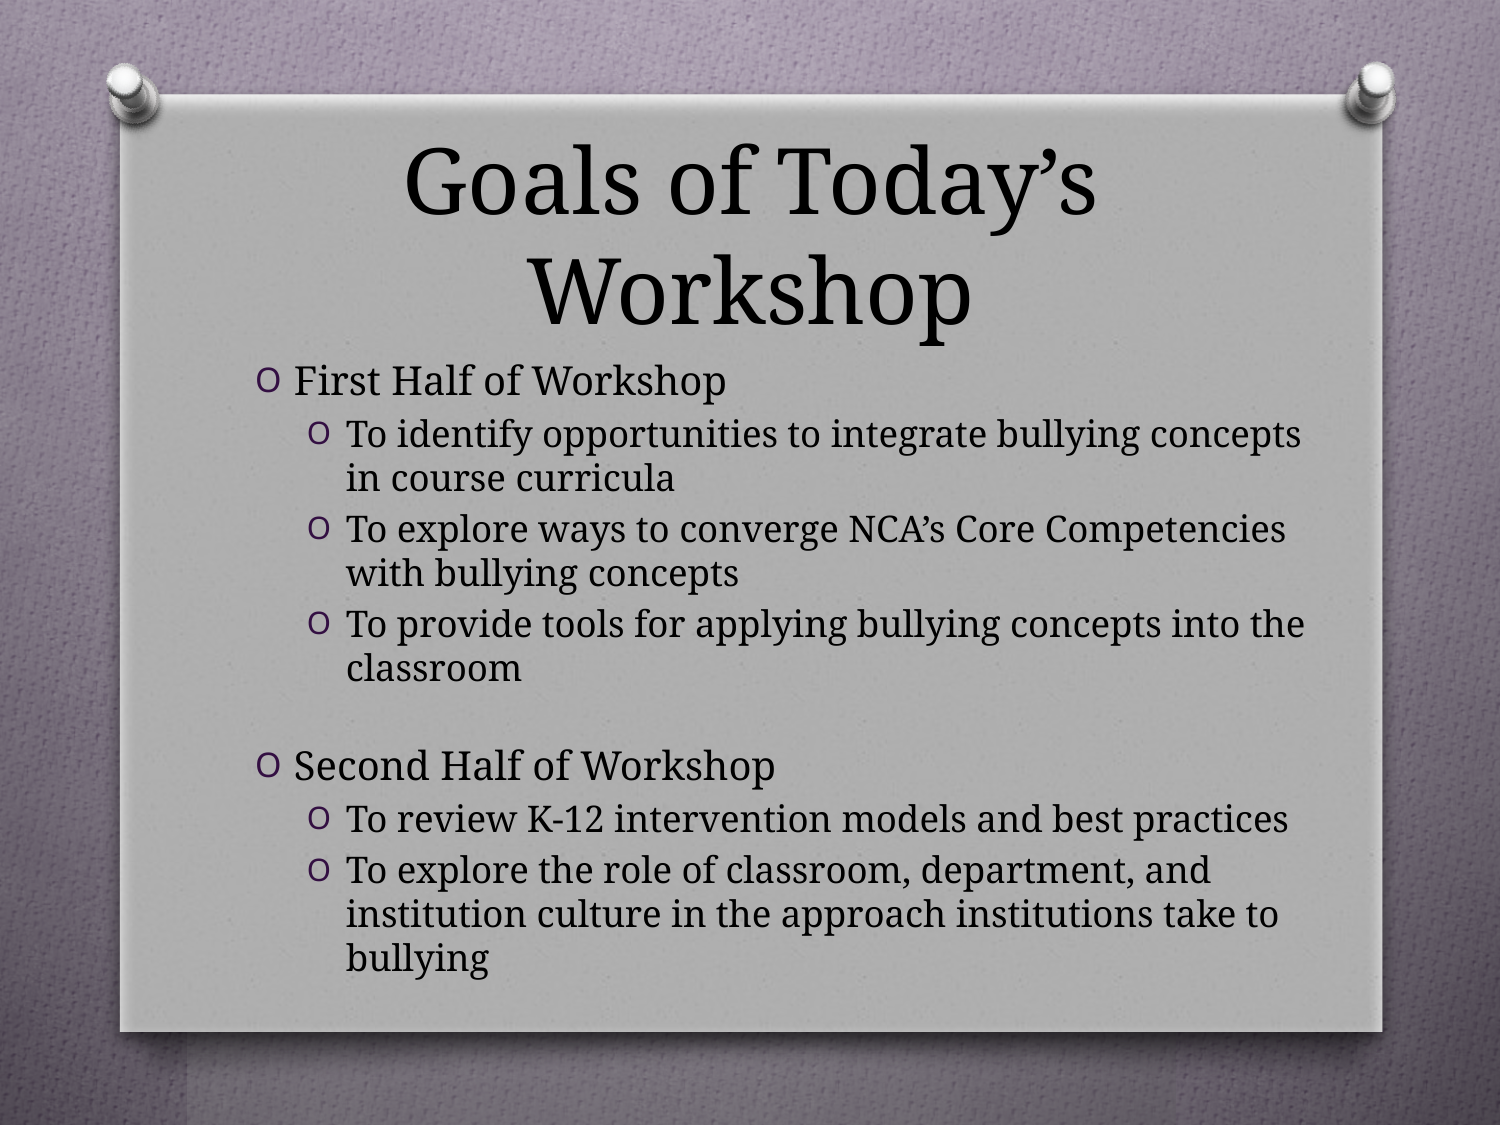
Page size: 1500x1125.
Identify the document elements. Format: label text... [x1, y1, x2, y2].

title Goals of Today’s Workshop [179, 134, 1323, 332]
picture [1317, 35, 1439, 156]
picture [75, 29, 198, 153]
list First Half of Workshop To identify opportunities to integrate bullying concepts in course curricula To explore ways to converge NCA’s Core Competencies with bullying concepts To provide tools for applying bullying concepts into the classroom Second Half of Workshop To review K-12 intervention models and best practices To explore the role of classroom, department, and institution culture in the approach institutions take to bullying [240, 347, 1337, 989]
